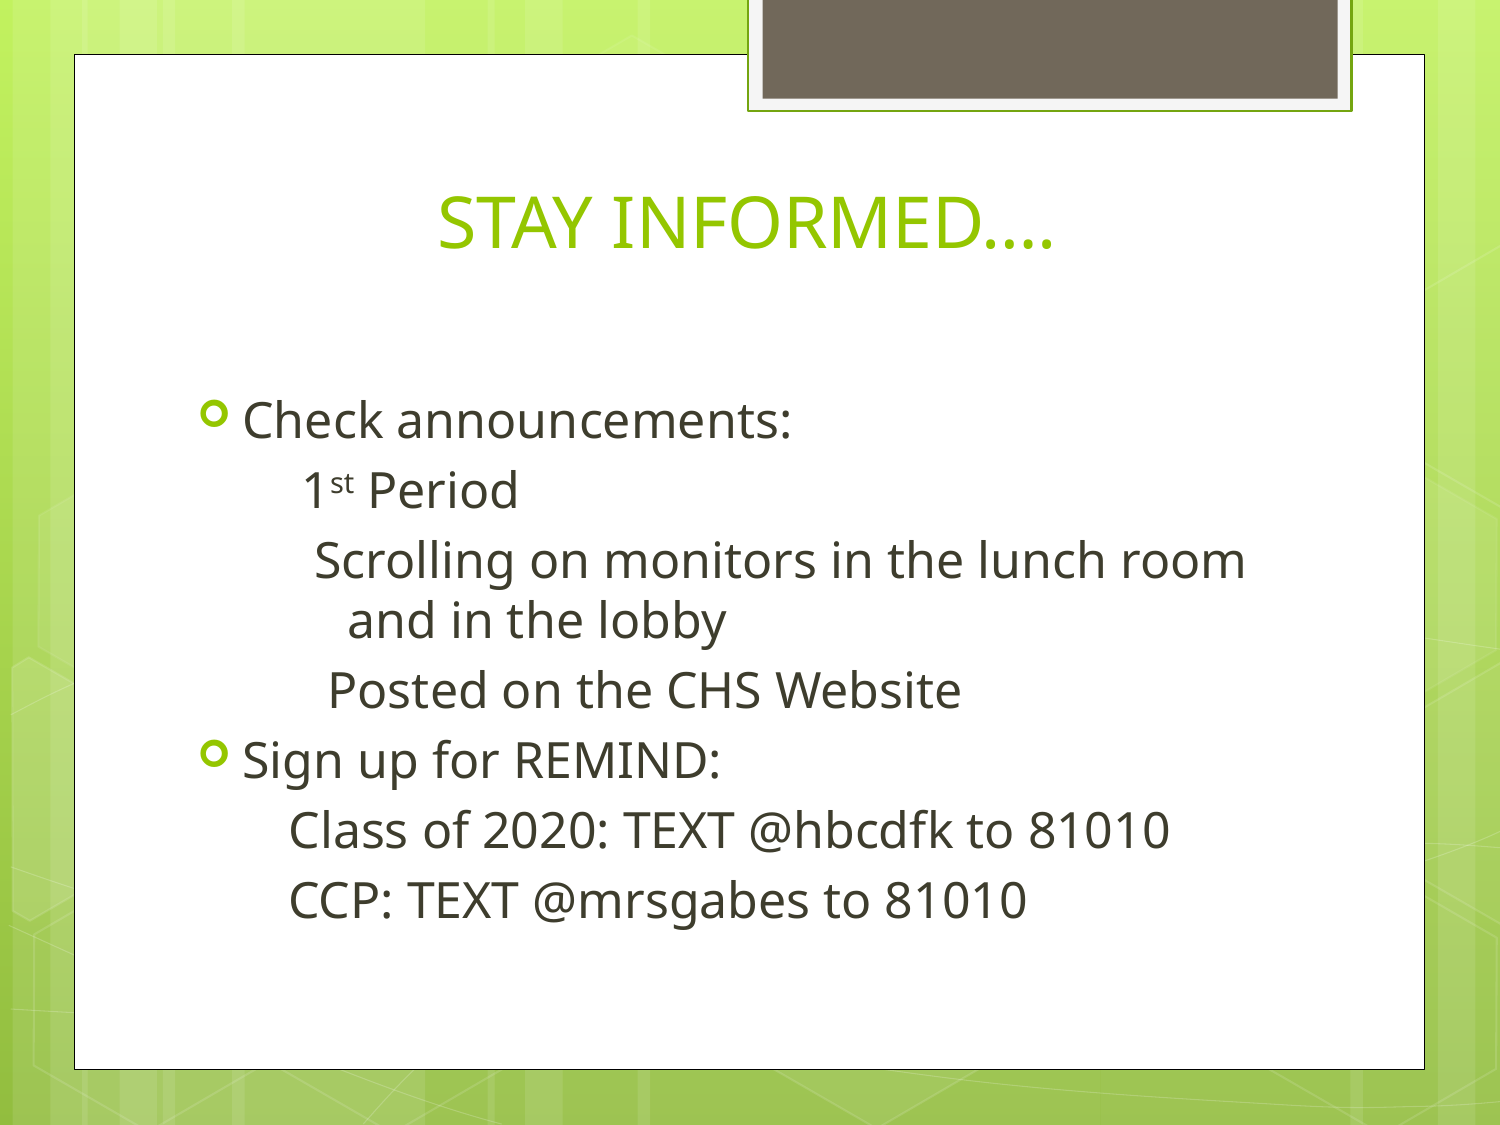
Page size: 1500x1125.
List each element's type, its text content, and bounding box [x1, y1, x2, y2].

title STAY INFORMED…. [171, 168, 1324, 357]
list Check announcements: 1st Period Scrolling on monitors in the lunch room and in the lobby Posted on the CHS Website Sign up for REMIND: Class of 2020: TEXT @hbcdfk to 81010 CCP: TEXT @mrsgabes to 81010 [171, 381, 1283, 957]
